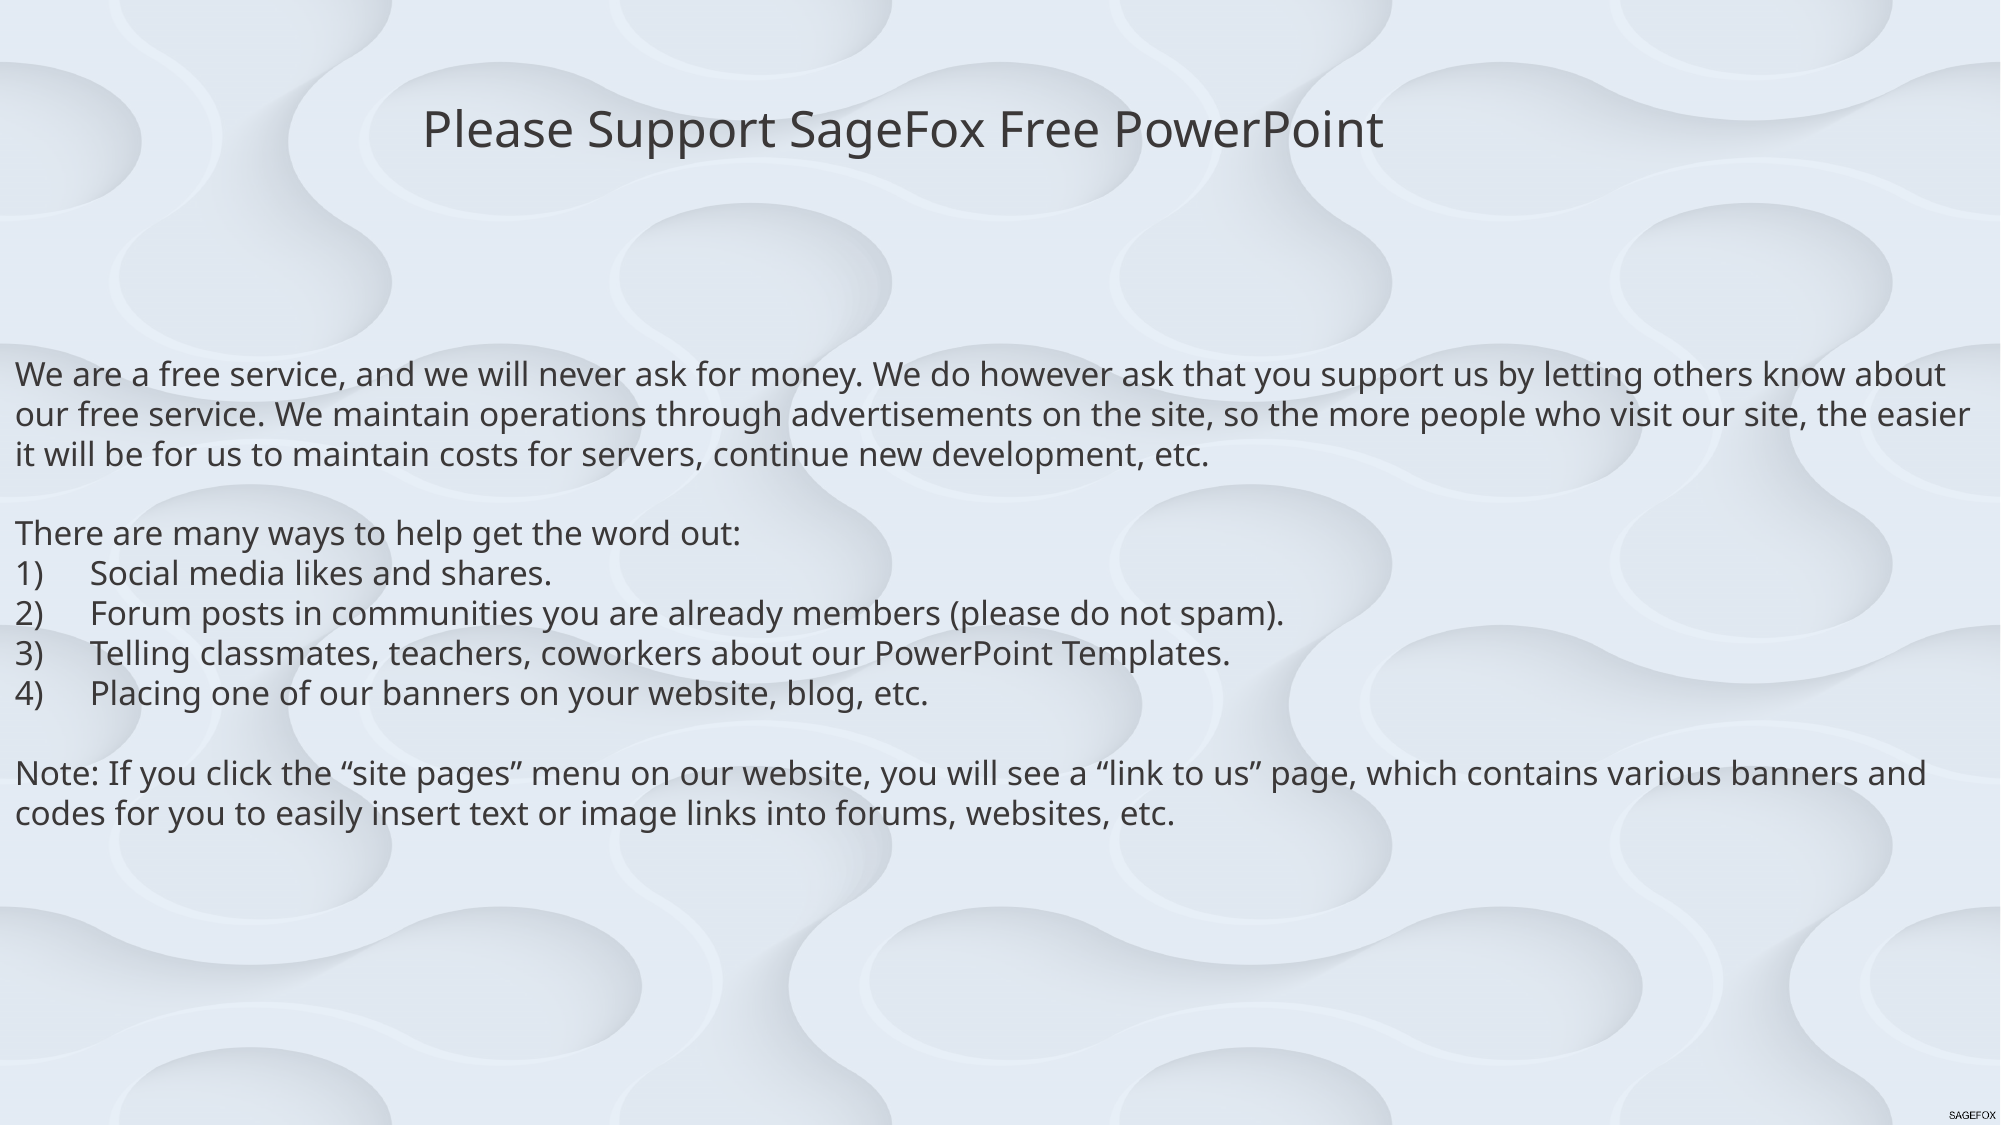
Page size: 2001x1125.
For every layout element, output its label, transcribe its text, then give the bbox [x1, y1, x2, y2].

title Please Support SageFox Free PowerPoint [363, 72, 1444, 190]
text_box We are a free service, and we will never ask for money. We do however ask that you support us by letting others know about our free service. We maintain operations through advertisements on the site, so the more people who visit our site, the easier it will be for us to maintain costs for servers, continue new development, etc. There are many ways to help get the word out: Social media likes and shares. Forum posts in communities you are already members (please do not spam). Telling classmates, teachers, coworkers about our PowerPoint Templates. Placing one of our banners on your website, blog, etc. Note: If you click the “site pages” menu on our website, you will see a “link to us” page, which contains various banners and codes for you to easily insert text or image links into forums, websites, etc. [0, 0, 2000, 1125]
